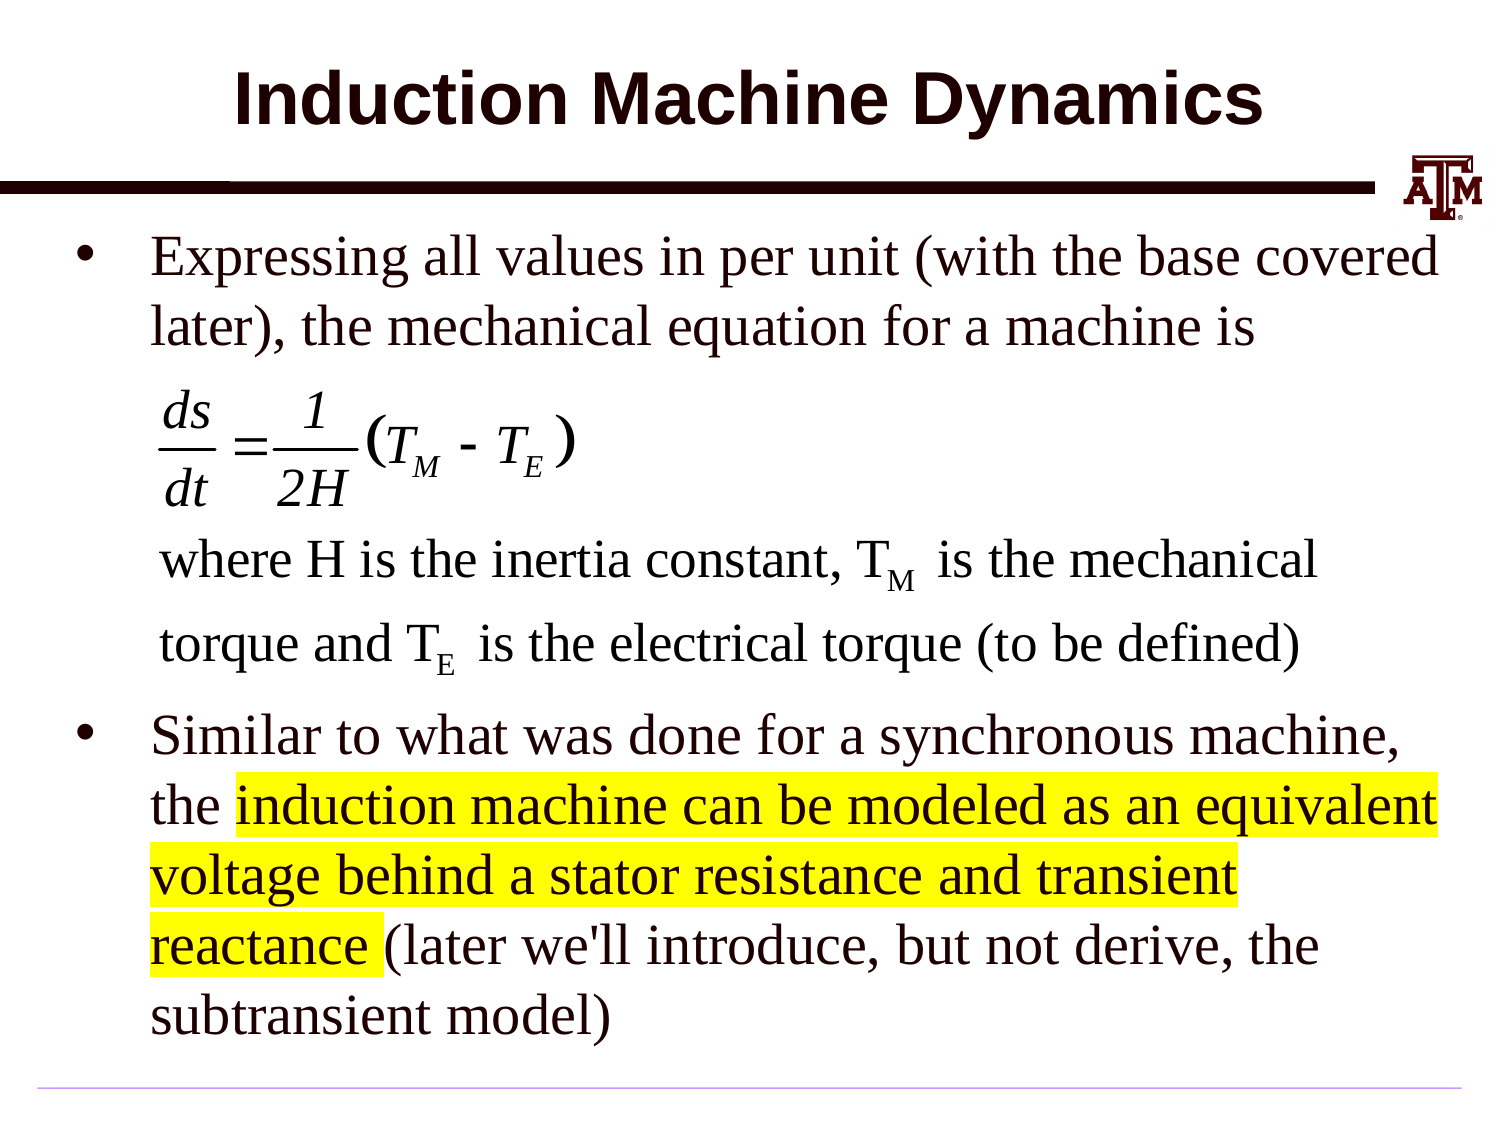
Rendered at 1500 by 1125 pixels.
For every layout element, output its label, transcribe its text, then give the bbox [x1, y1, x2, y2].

title Induction Machine Dynamics [37, 12, 1463, 188]
list Expressing all values in per unit (with the base covered later), the mechanical equation for a machine is Similar to what was done for a synchronous machine, the induction machine can be modeled as an equivalent voltage behind a stator resistance and transient reactance (later we'll introduce, but not derive, the subtransient model) [59, 209, 1476, 823]
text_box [149, 374, 1327, 688]
picture [1392, 137, 1493, 238]
